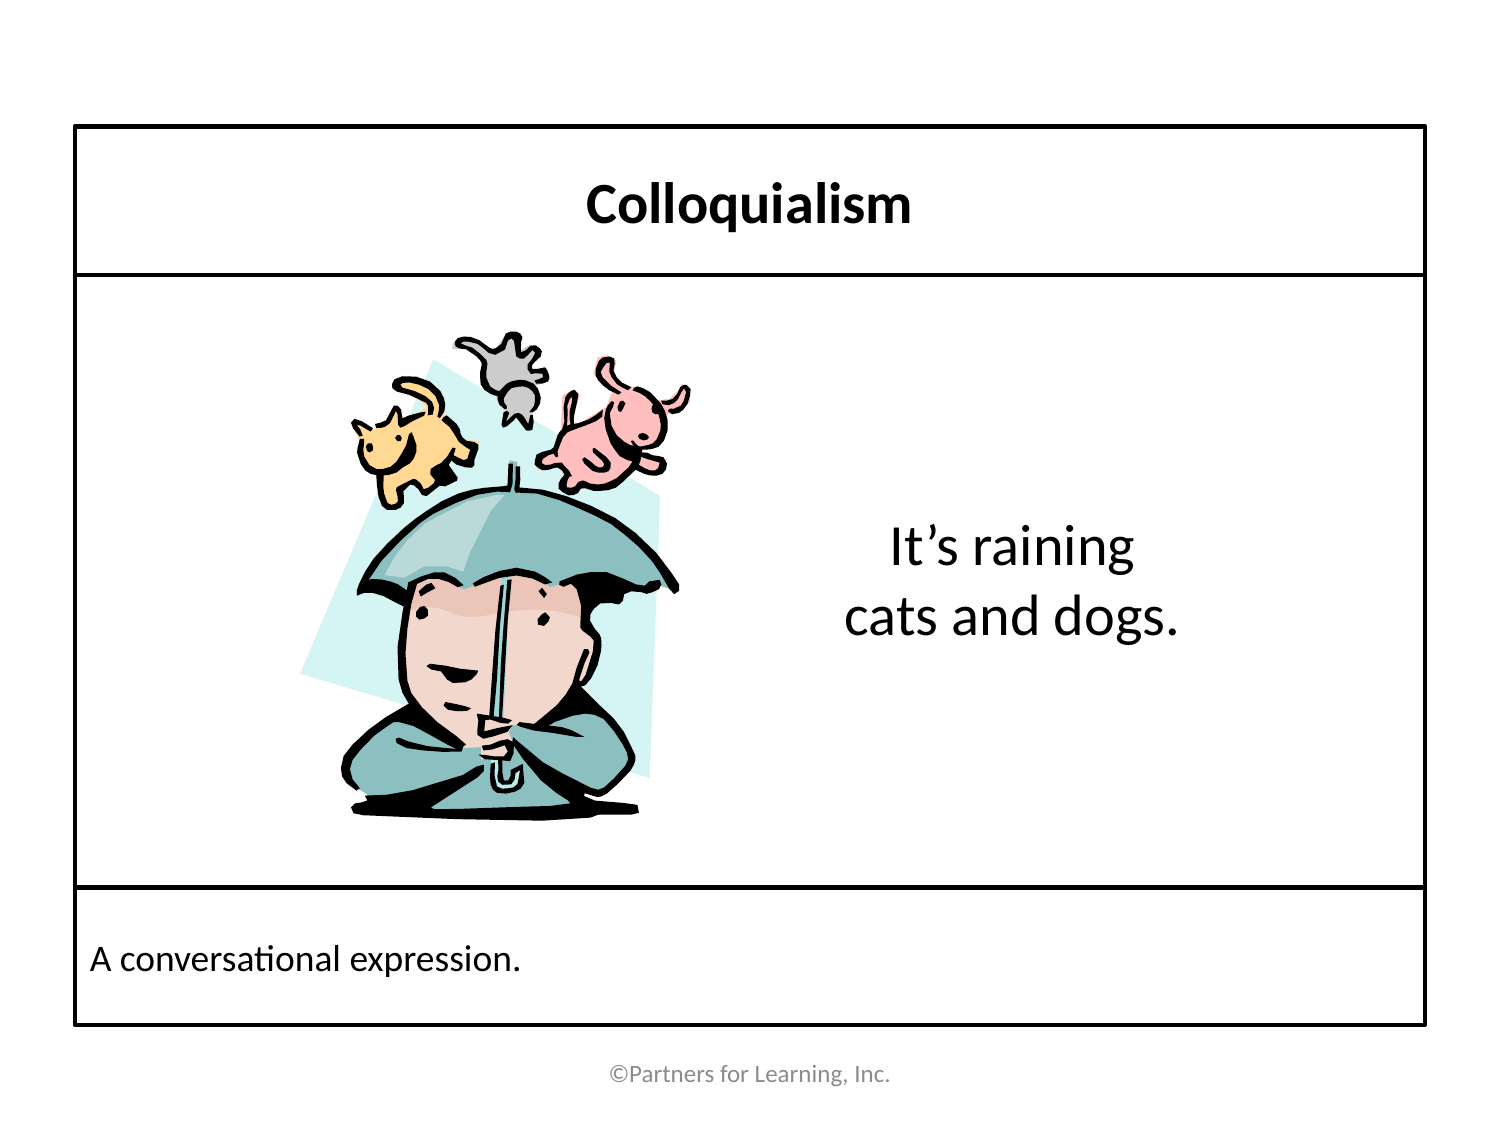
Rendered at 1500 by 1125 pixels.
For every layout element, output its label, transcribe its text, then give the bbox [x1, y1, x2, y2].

list A conversational expression. [75, 887, 1425, 1025]
list Colloquialism [75, 125, 1425, 275]
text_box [299, 327, 1276, 826]
footer ©Partners for Learning, Inc. [512, 1042, 988, 1103]
